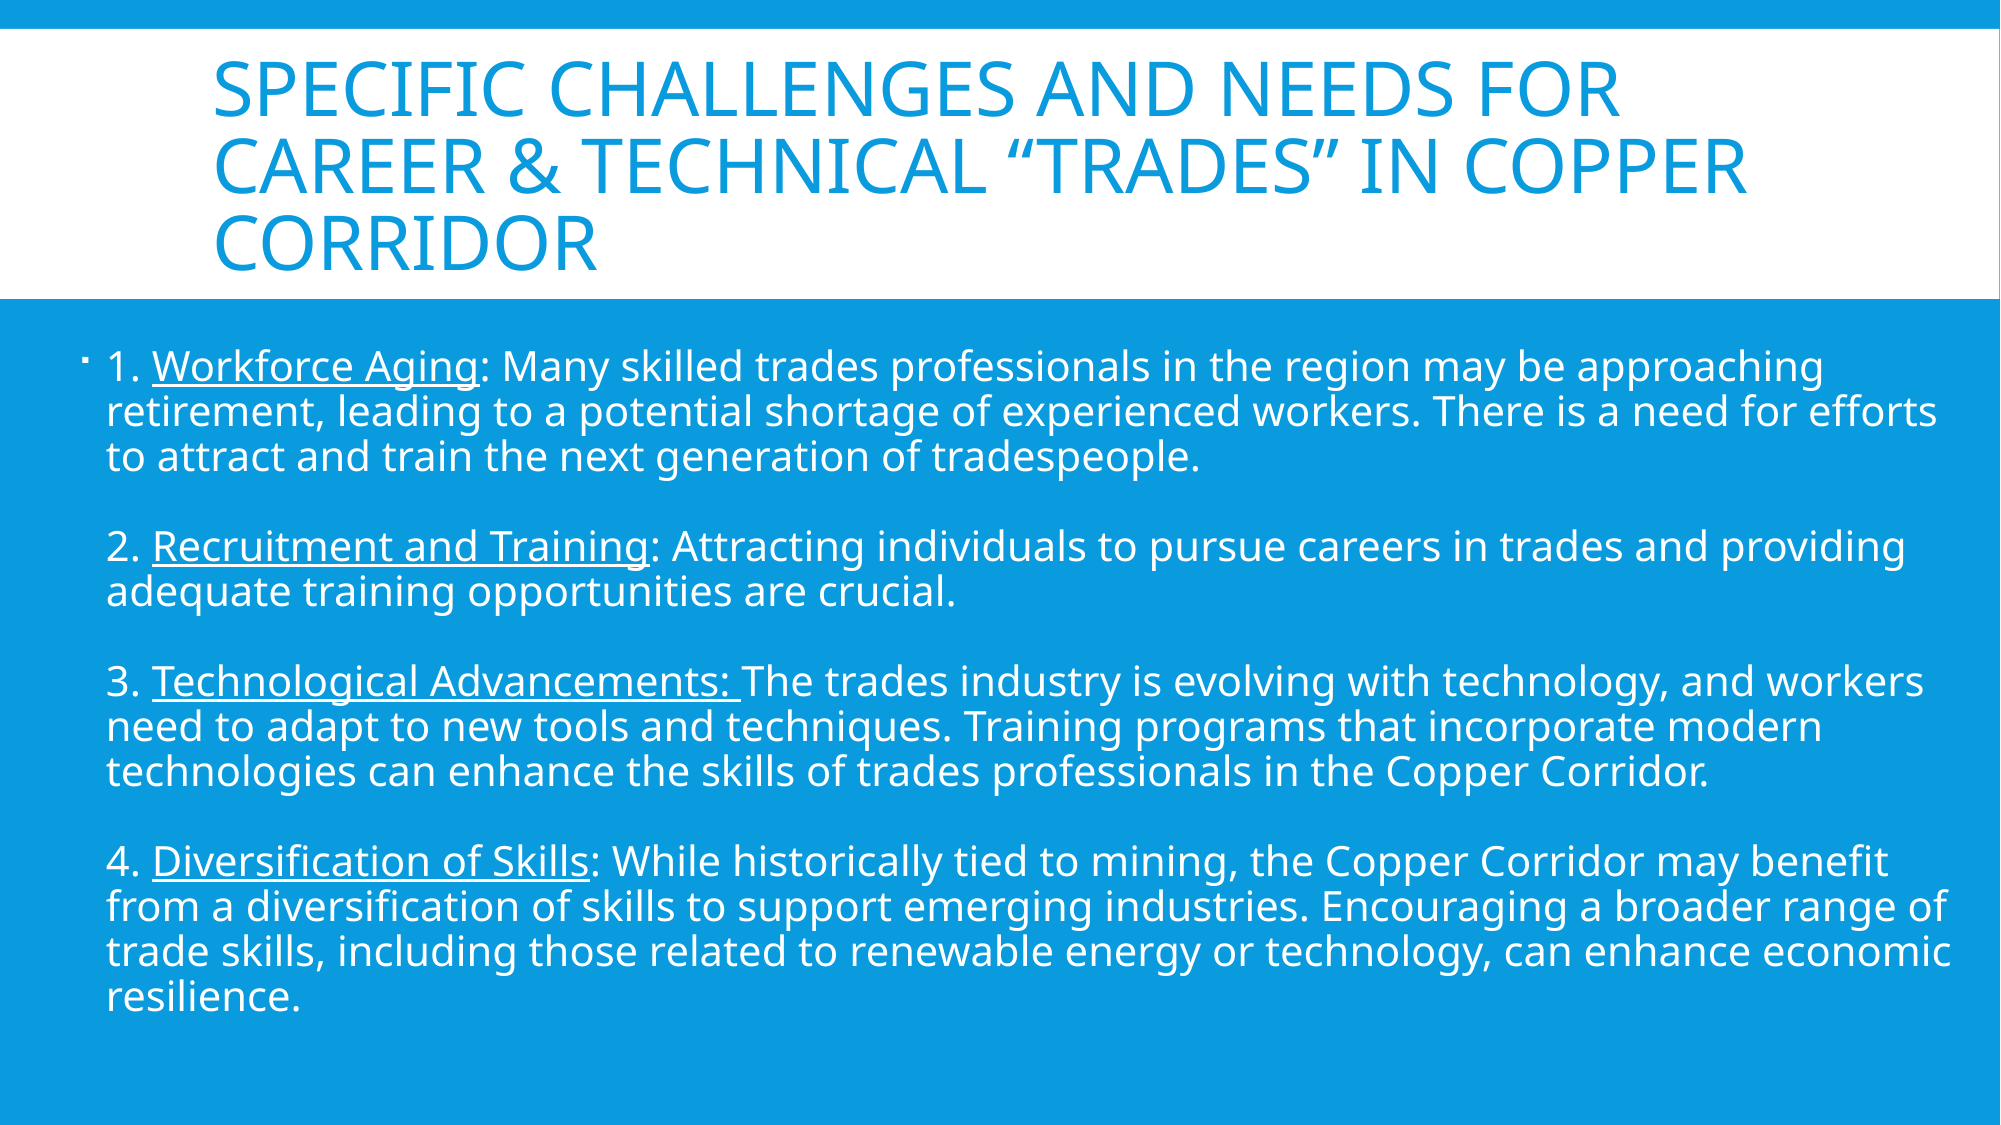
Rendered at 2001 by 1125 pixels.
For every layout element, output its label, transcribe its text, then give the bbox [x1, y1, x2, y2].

list 1. Workforce Aging: Many skilled trades professionals in the region may be approaching retirement, leading to a potential shortage of experienced workers. There is a need for efforts to attract and train the next generation of tradespeople. 2. Recruitment and Training: Attracting individuals to pursue careers in trades and providing adequate training opportunities are crucial. 3. Technological Advancements: The trades industry is evolving with technology, and workers need to adapt to new tools and techniques. Training programs that incorporate modern technologies can enhance the skills of trades professionals in the Copper Corridor. 4. Diversification of Skills: While historically tied to mining, the Copper Corridor may benefit from a diversification of skills to support emerging industries. Encouraging a broader range of trade skills, including those related to renewable energy or technology, can enhance economic resilience. [60, 337, 1974, 1091]
title specific challenges and needs for Career & Technical “trades” in copper corridor [197, 46, 1803, 295]
